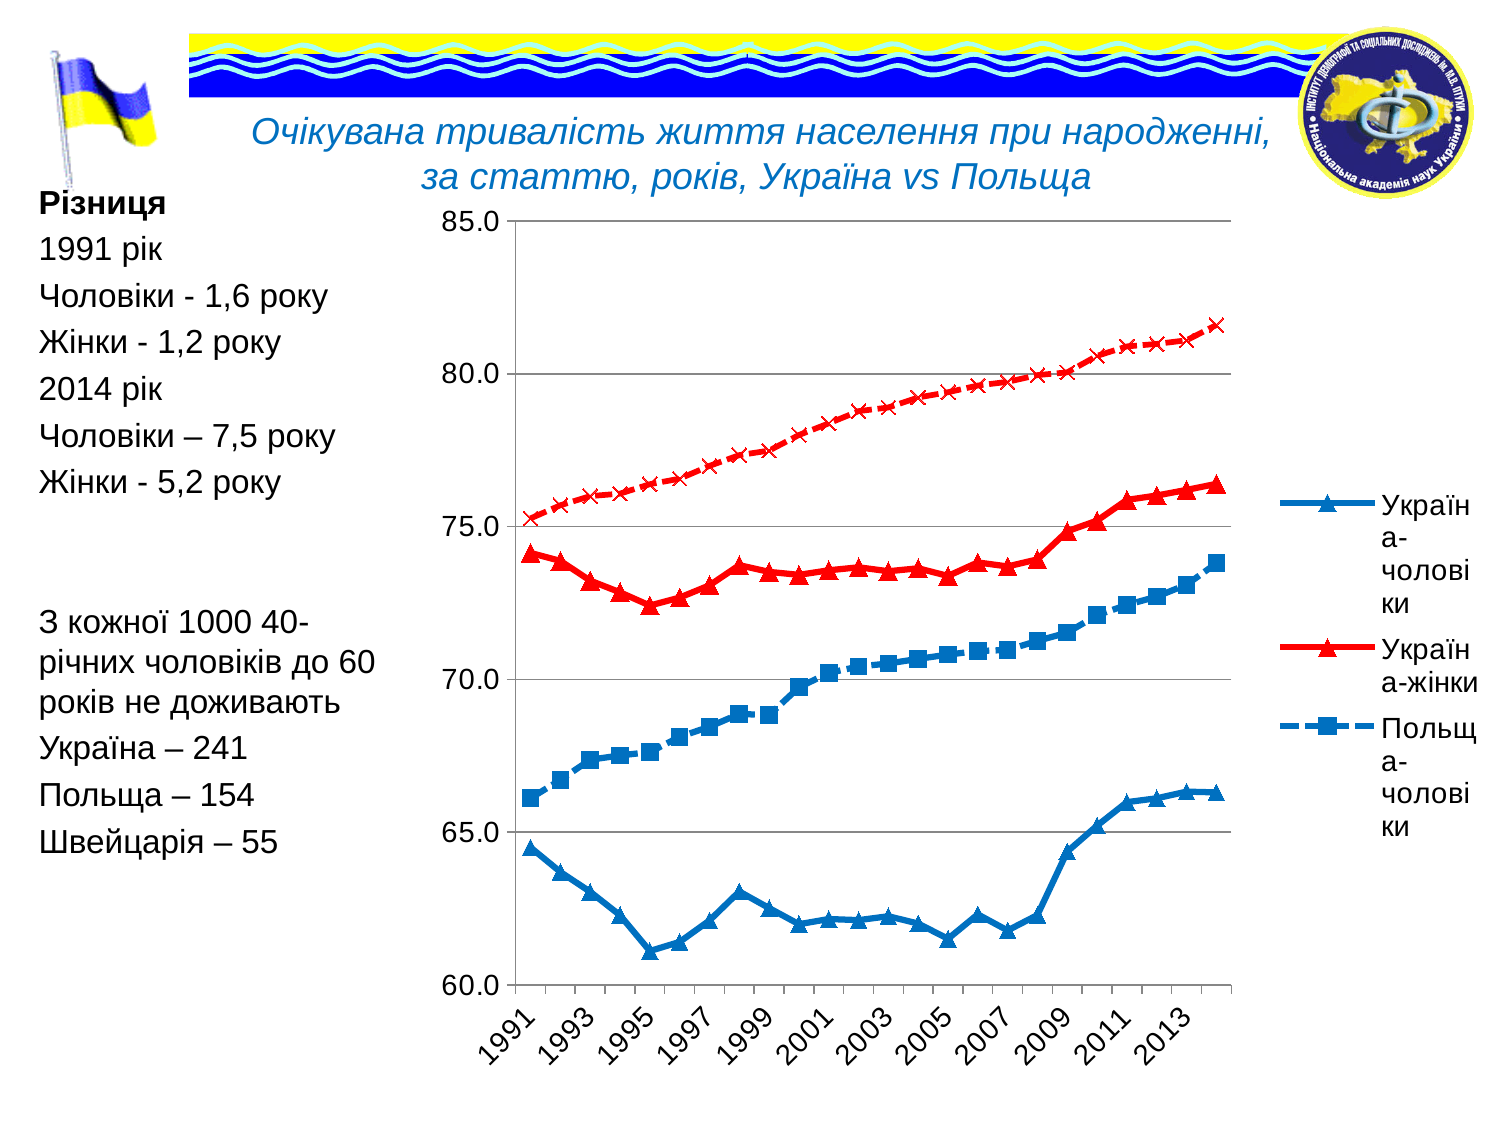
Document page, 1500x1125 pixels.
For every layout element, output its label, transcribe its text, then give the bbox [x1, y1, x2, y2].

chart [420, 194, 1500, 1086]
title Очікувана тривалість життя населення при народженні, за статтю, років, Україна vs Польща [219, 72, 1305, 233]
picture [18, 22, 189, 193]
list Різниця 1991 рік Чоловіки - 1,6 року Жінки - 1,2 року 2014 рік Чоловіки – 7,5 року Жінки - 5,2 року З кожної 1000 40-річних чоловіків до 60 років не доживають Україна – 241 Польща – 154 Швейцарія – 55 [23, 173, 400, 1005]
picture [1294, 24, 1476, 194]
